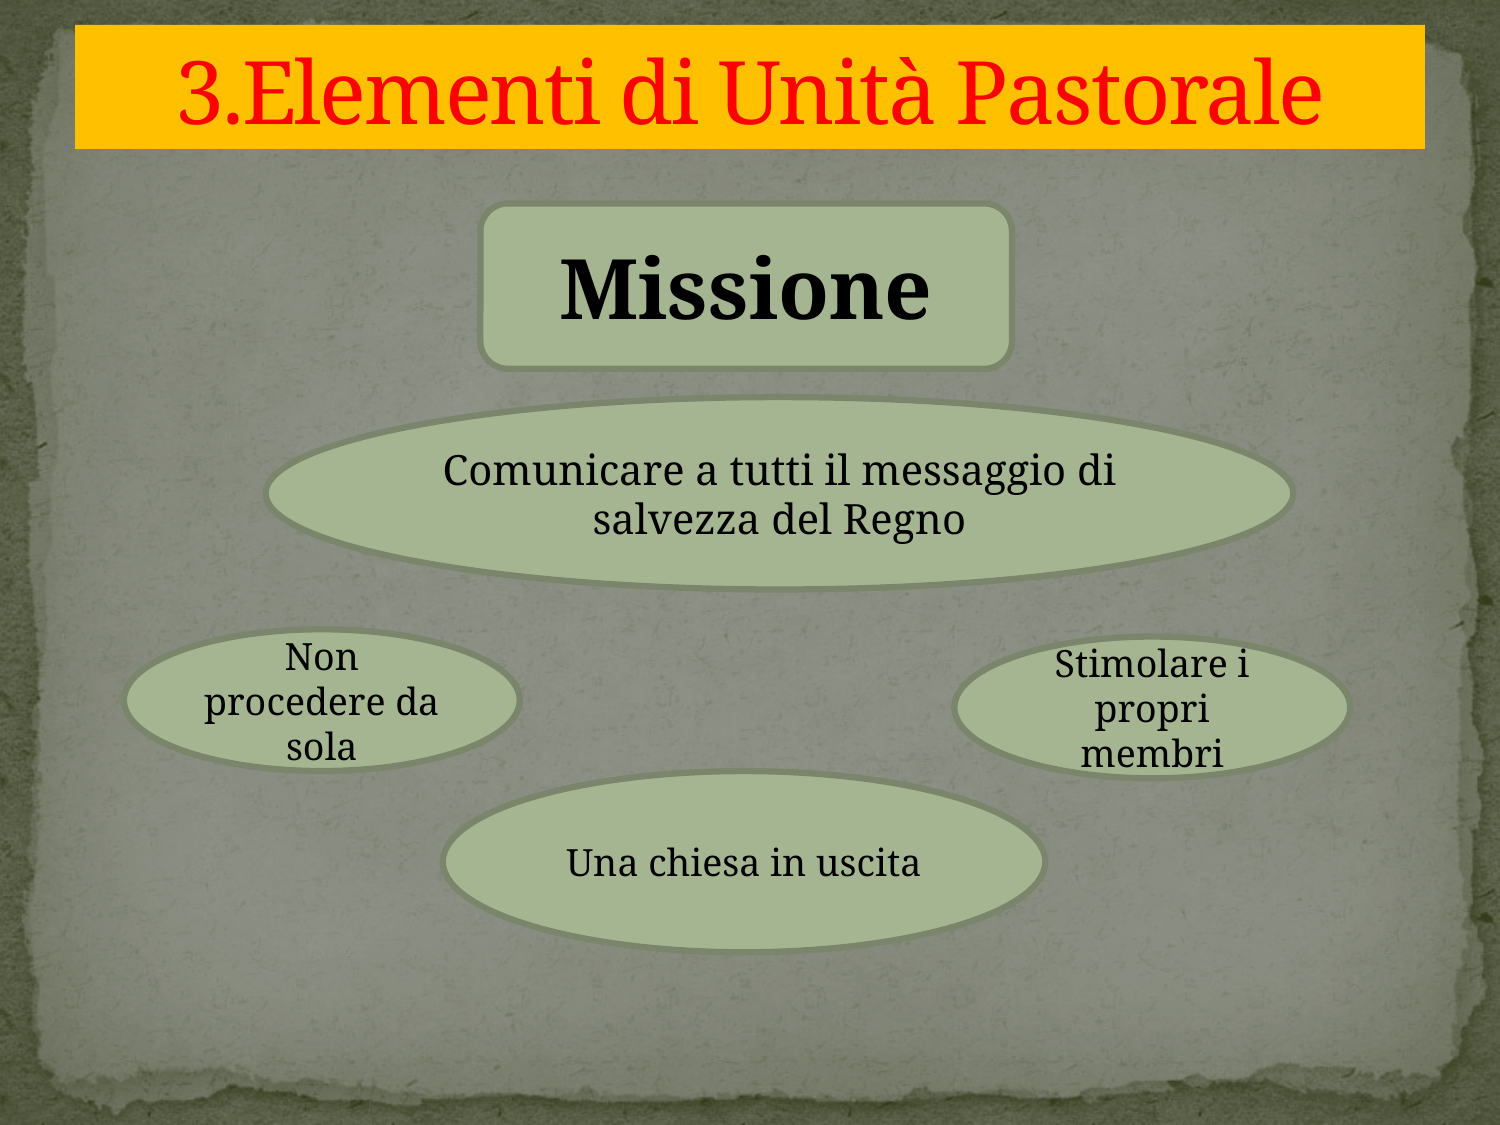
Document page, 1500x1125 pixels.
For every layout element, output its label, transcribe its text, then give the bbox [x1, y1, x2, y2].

text_box Una chiesa in uscita [439, 767, 1049, 956]
text_box Missione [477, 200, 1016, 372]
title 3.Elementi di Unità Pastorale [74, 24, 1425, 150]
text_box Stimolare i propri membri [951, 633, 1354, 782]
text_box Comunicare a tutti il messaggio di salvezza del Regno [262, 393, 1297, 593]
text_box Non procedere da sola [120, 626, 523, 775]
